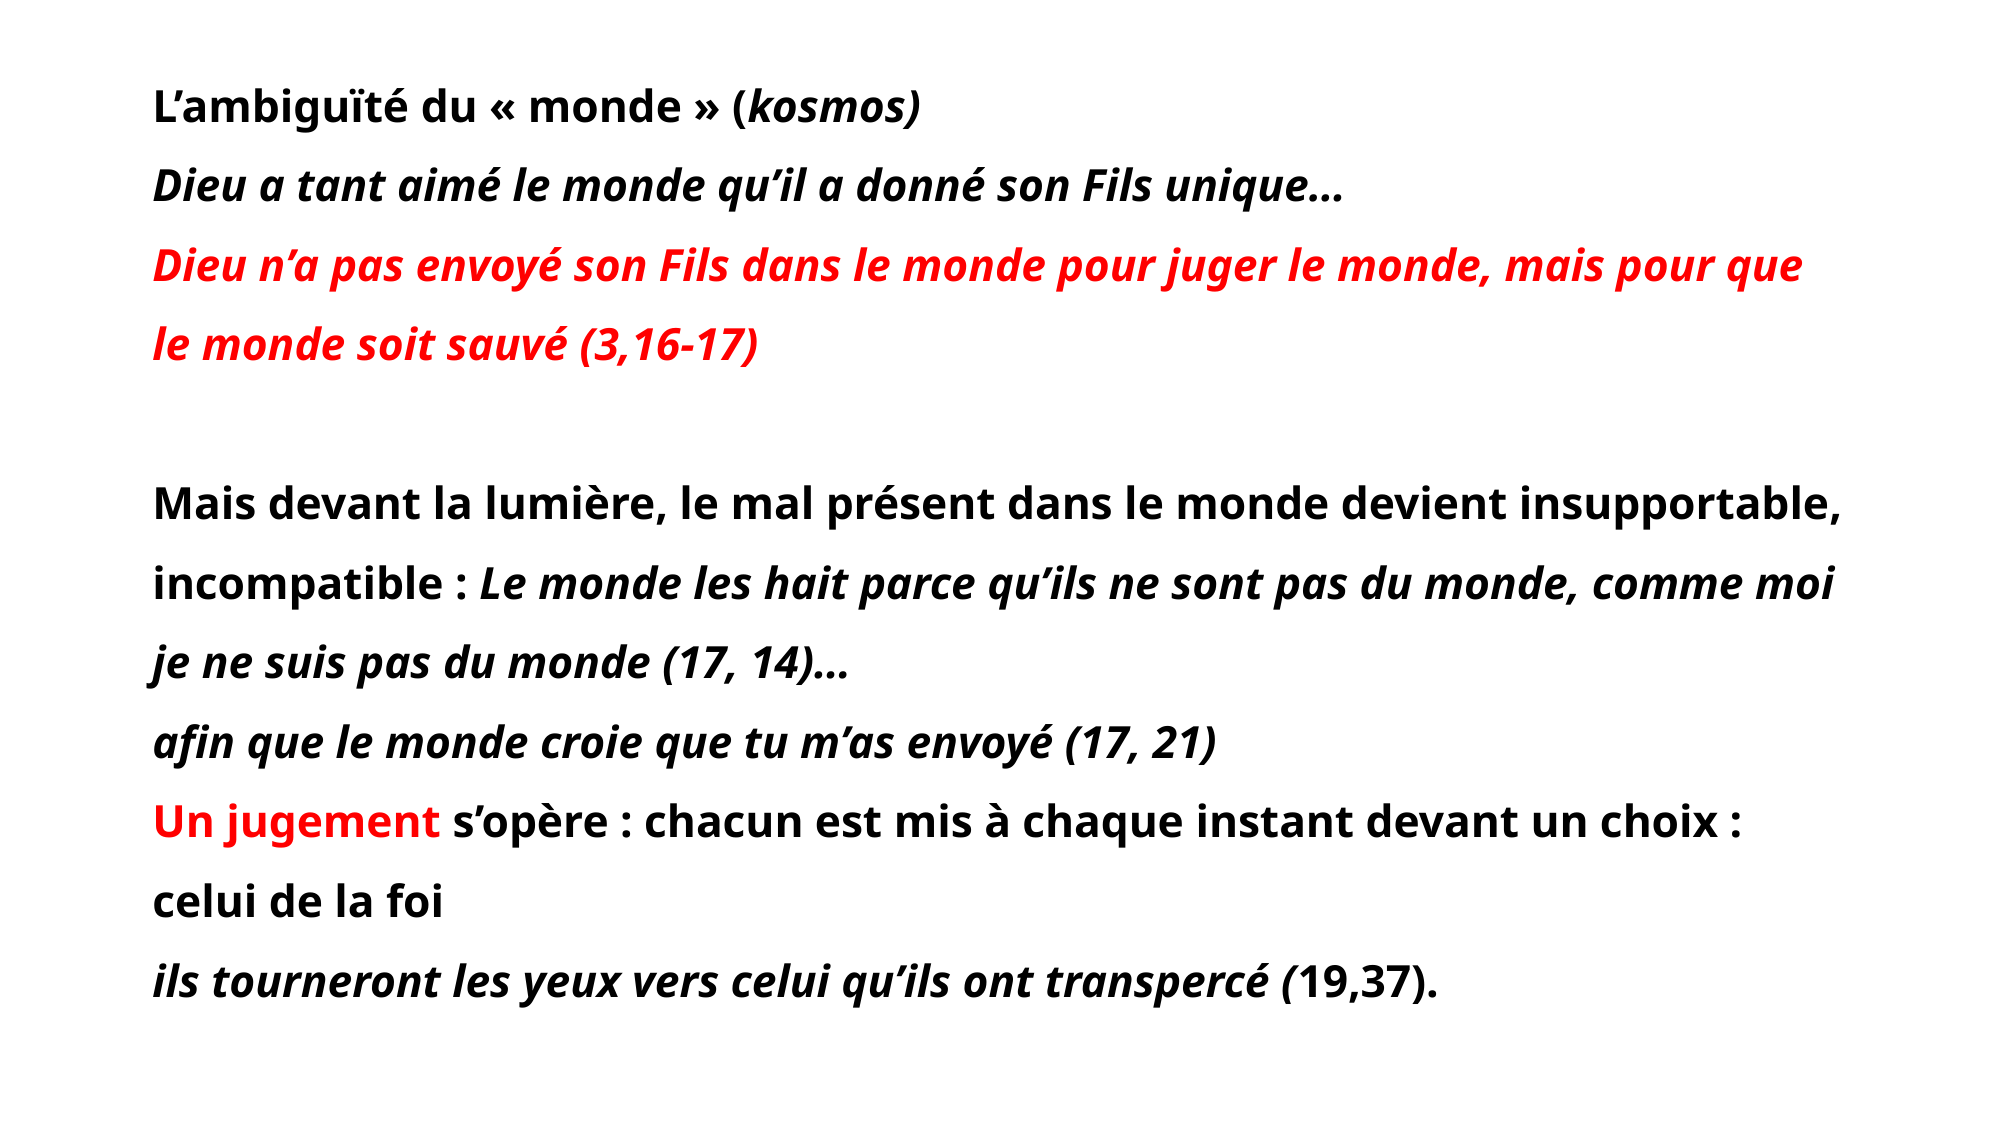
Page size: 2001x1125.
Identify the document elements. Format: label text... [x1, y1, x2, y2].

list L’ambiguïté du « monde » (kosmos) Dieu a tant aimé le monde qu’il a donné son Fils unique… Dieu n’a pas envoyé son Fils dans le monde pour juger le monde, mais pour que le monde soit sauvé (3,16-17) Mais devant la lumière, le mal présent dans le monde devient insupportable, incompatible : Le monde les hait parce qu’ils ne sont pas du monde, comme moi je ne suis pas du monde (17, 14)… afin que le monde croie que tu m’as envoyé (17, 21) Un jugement s’opère : chacun est mis à chaque instant devant un choix : celui de la foi ils tourneront les yeux vers celui qu’ils ont transpercé (19,37). [137, 43, 1863, 1066]
